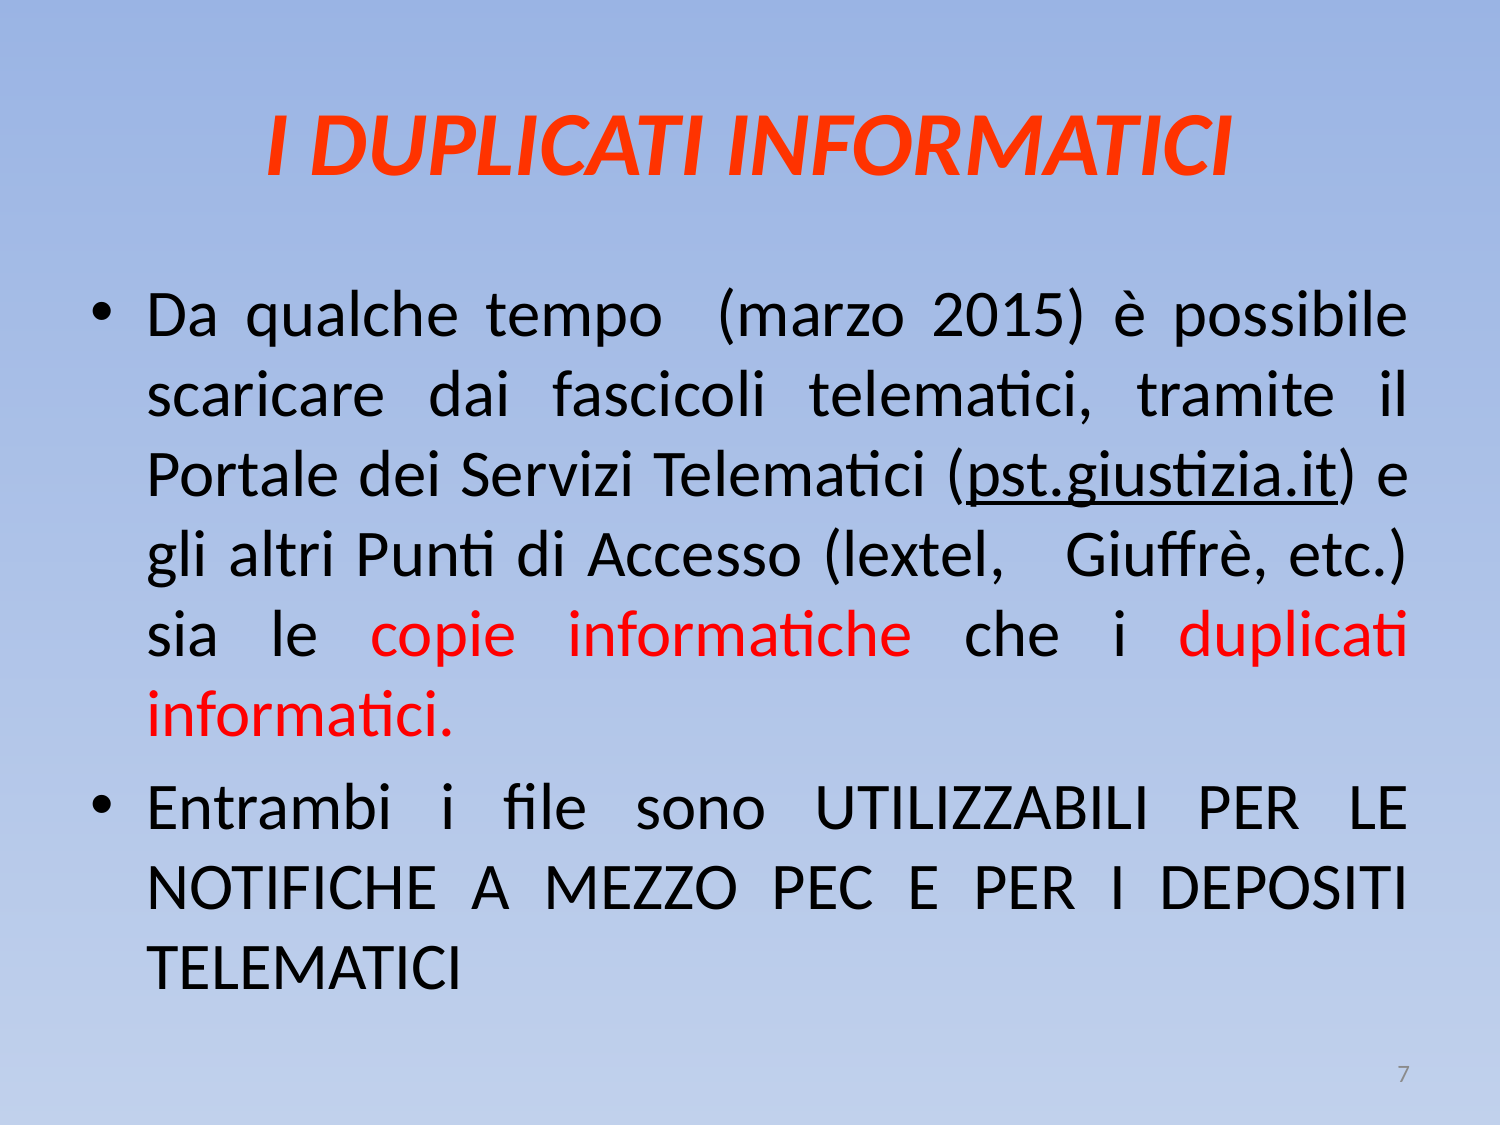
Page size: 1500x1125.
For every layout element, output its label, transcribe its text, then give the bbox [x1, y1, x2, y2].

list Da qualche tempo (marzo 2015) è possibile scaricare dai fascicoli telematici, tramite il Portale dei Servizi Telematici (pst.giustizia.it) e gli altri Punti di Accesso (lextel, Giuffrè, etc.) sia le copie informatiche che i duplicati informatici. Entrambi i file sono UTILIZZABILI PER LE NOTIFICHE A MEZZO PEC E PER I DEPOSITI TELEMATICI [74, 262, 1426, 1006]
title I DUPLICATI INFORMATICI [74, 44, 1426, 233]
slide_number 7 [1074, 1042, 1425, 1103]
